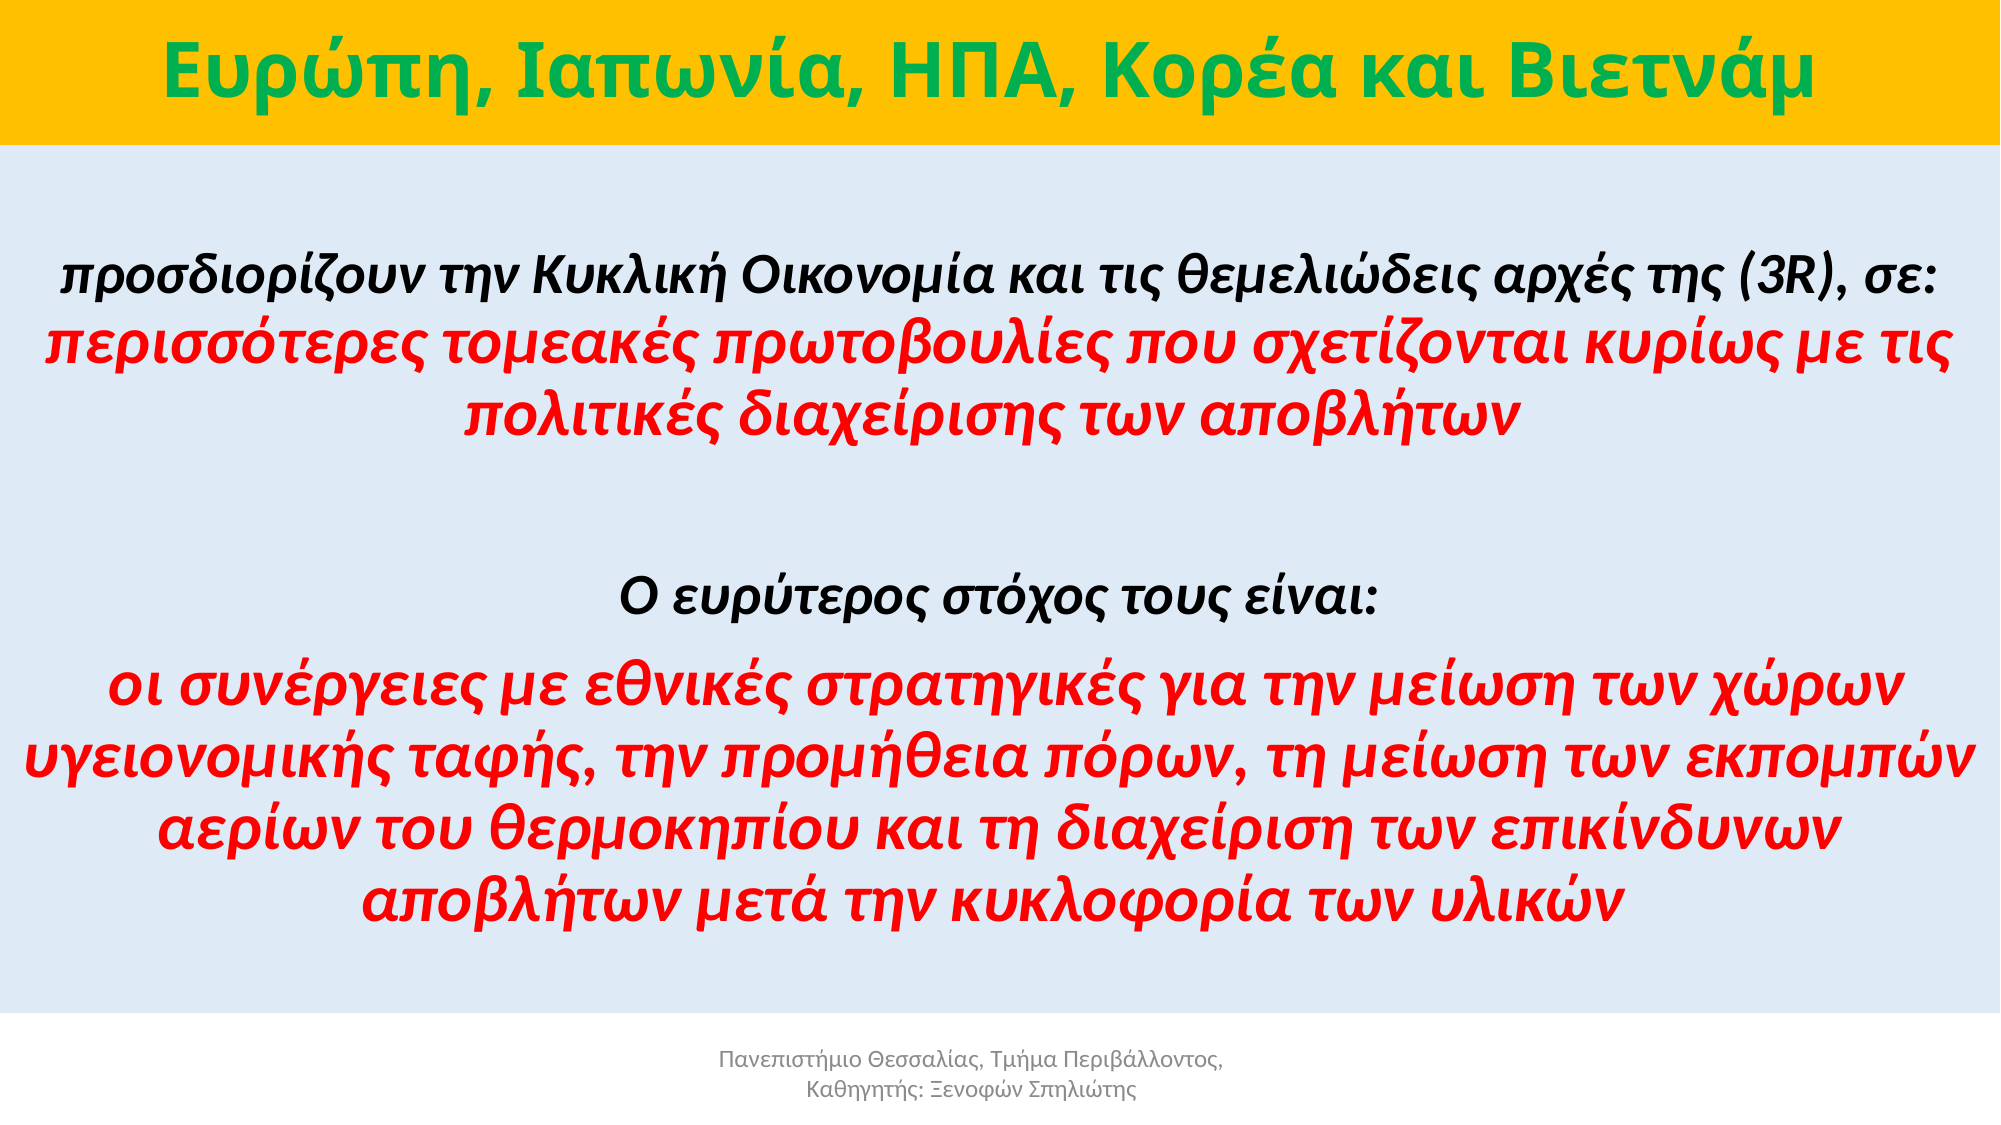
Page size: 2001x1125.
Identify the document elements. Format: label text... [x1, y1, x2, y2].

title Ευρώπη, Ιαπωνία, ΗΠΑ, Κορέα και Βιετνάμ [0, 0, 2000, 145]
footer Πανεπιστήμιο Θεσσαλίας, Τμήμα Περιβάλλοντος, Καθηγητής: Ξενοφών Σπηλιώτης [670, 1042, 1273, 1103]
list προσδιορίζουν την Κυκλική Οικονομία και τις θεμελιώδεις αρχές της (3R), σε: περισσότερες τομεακές πρωτοβουλίες που σχετίζονται κυρίως με τις πολιτικές διαχείρισης των αποβλήτων Ο ευρύτερος στόχος τους είναι: οι συνέργειες με εθνικές στρατηγικές για την μείωση των χώρων υγειονομικής ταφής, την προμήθεια πόρων, τη μείωση των εκπομπών αερίων του θερμοκηπίου και τη διαχείριση των επικίνδυνων αποβλήτων μετά την κυκλοφορία των υλικών [0, 145, 2000, 1014]
